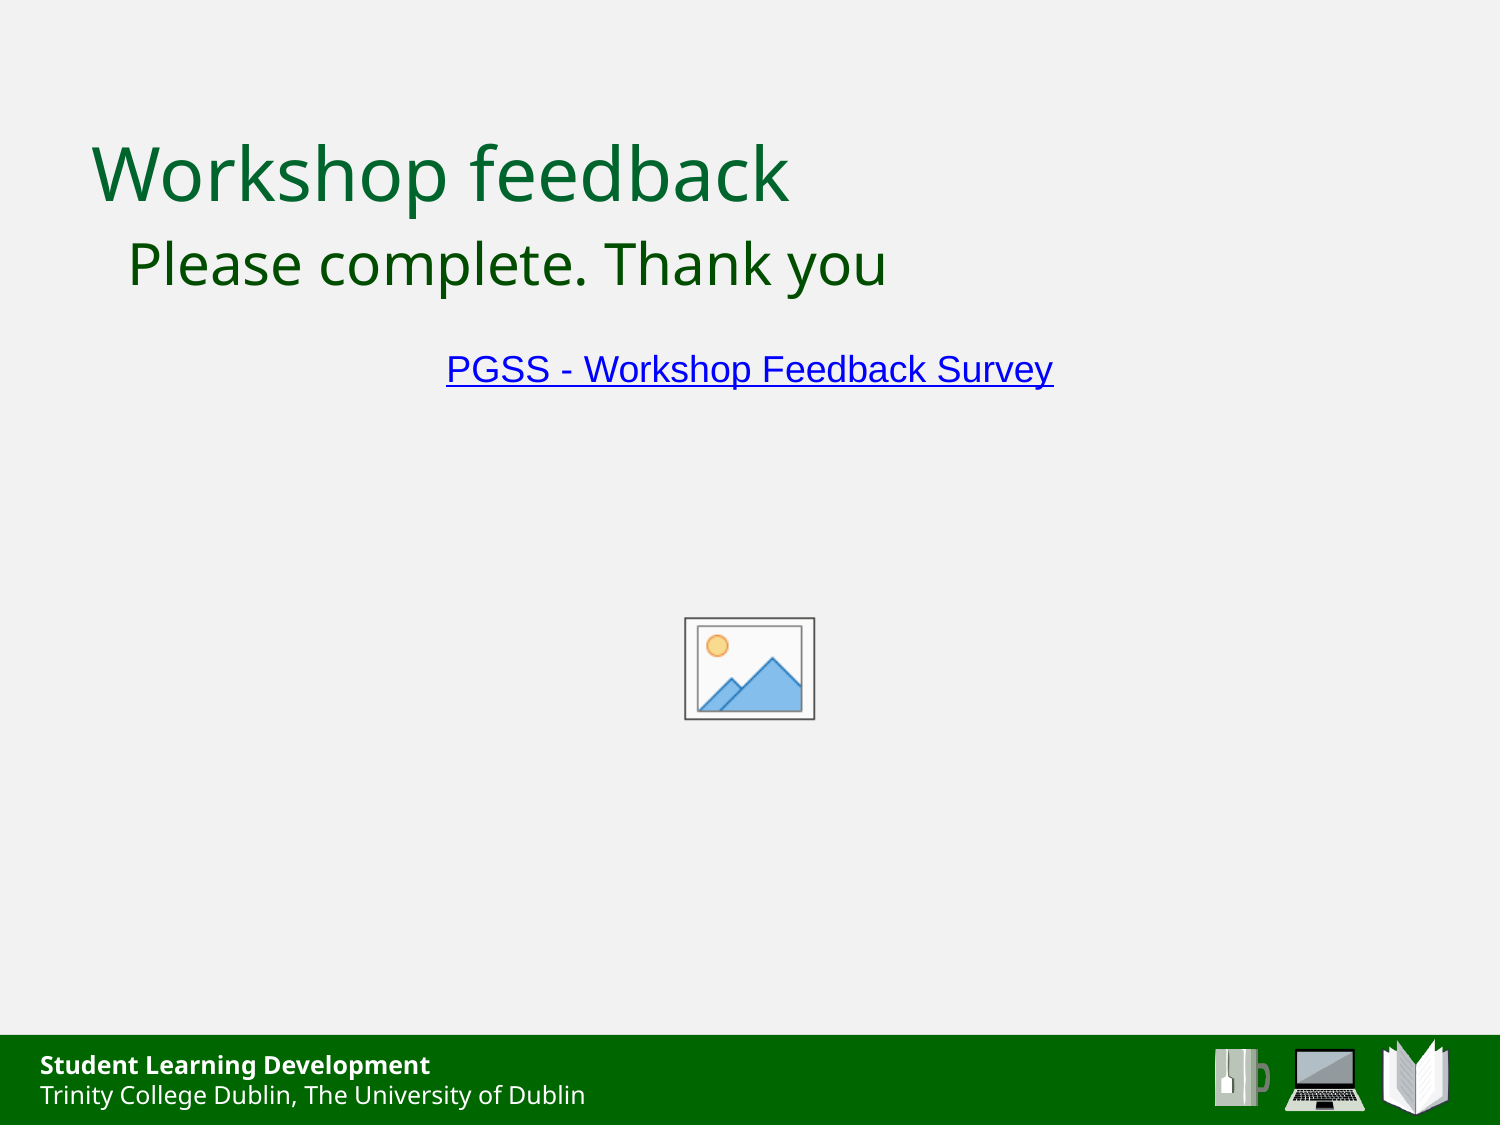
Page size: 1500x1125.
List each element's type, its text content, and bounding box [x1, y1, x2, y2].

picture [0, 337, 1500, 1000]
list Please complete. Thank you [112, 219, 1424, 291]
title Workshop feedback [76, 78, 1427, 266]
picture [1215, 1034, 1450, 1125]
